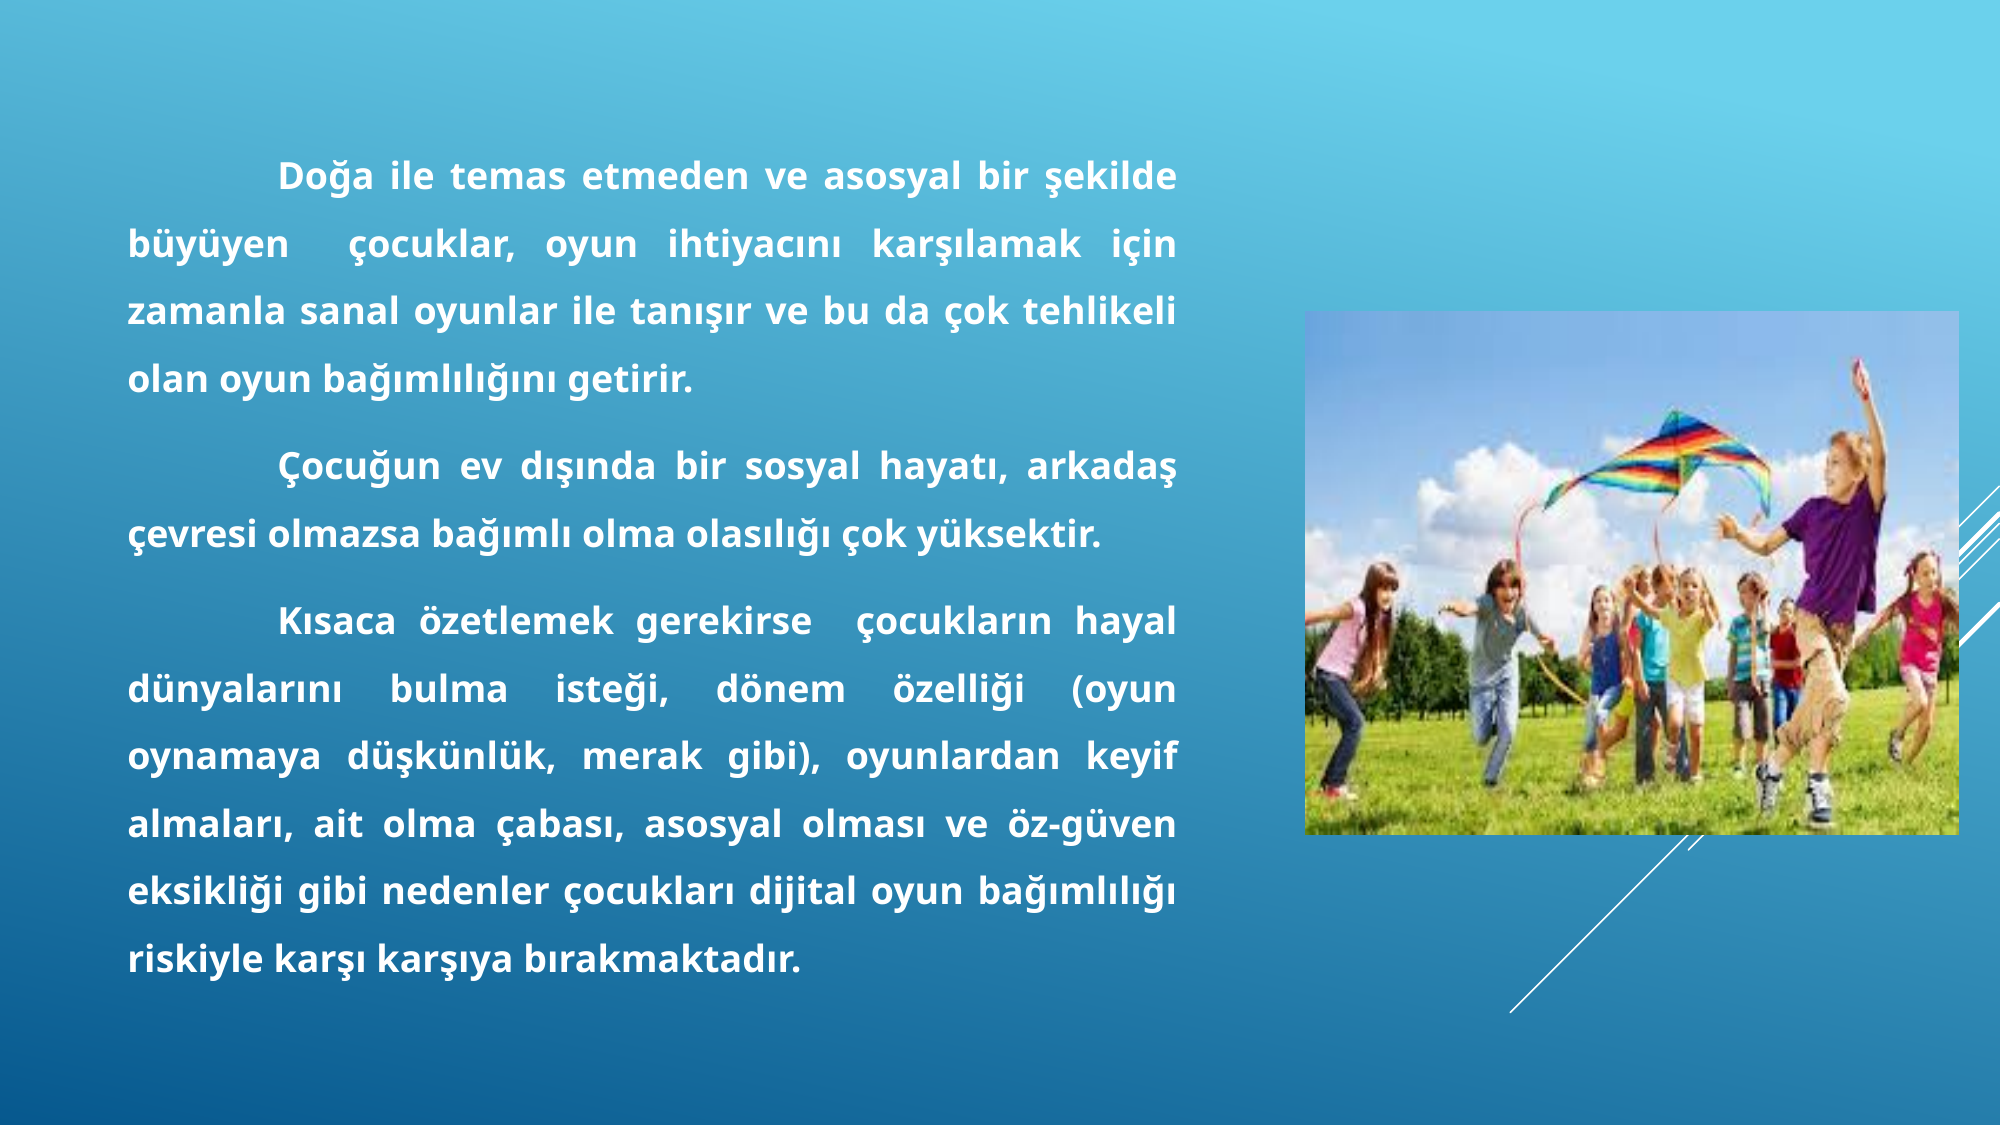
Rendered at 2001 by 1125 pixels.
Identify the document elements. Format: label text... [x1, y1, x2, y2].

list Doğa ile temas etmeden ve asosyal bir şekilde büyüyen çocuklar, oyun ihtiyacını karşılamak için zamanla sanal oyunlar ile tanışır ve bu da çok tehlikeli olan oyun bağımlılığını getirir. Çocuğun ev dışında bir sosyal hayatı, arkadaş çevresi olmazsa bağımlı olma olasılığı çok yüksektir. Kısaca özetlemek gerekirse çocukların hayal dünyalarını bulma isteği, dönem özelliği (oyun oynamaya düşkünlük, merak gibi), oyunlardan keyif almaları, ait olma çabası, asosyal olması ve öz-güven eksikliği gibi nedenler çocukları dijital oyun bağımlılığı riskiyle karşı karşıya bırakmaktadır. [112, 122, 1194, 1025]
picture [1305, 311, 1959, 836]
